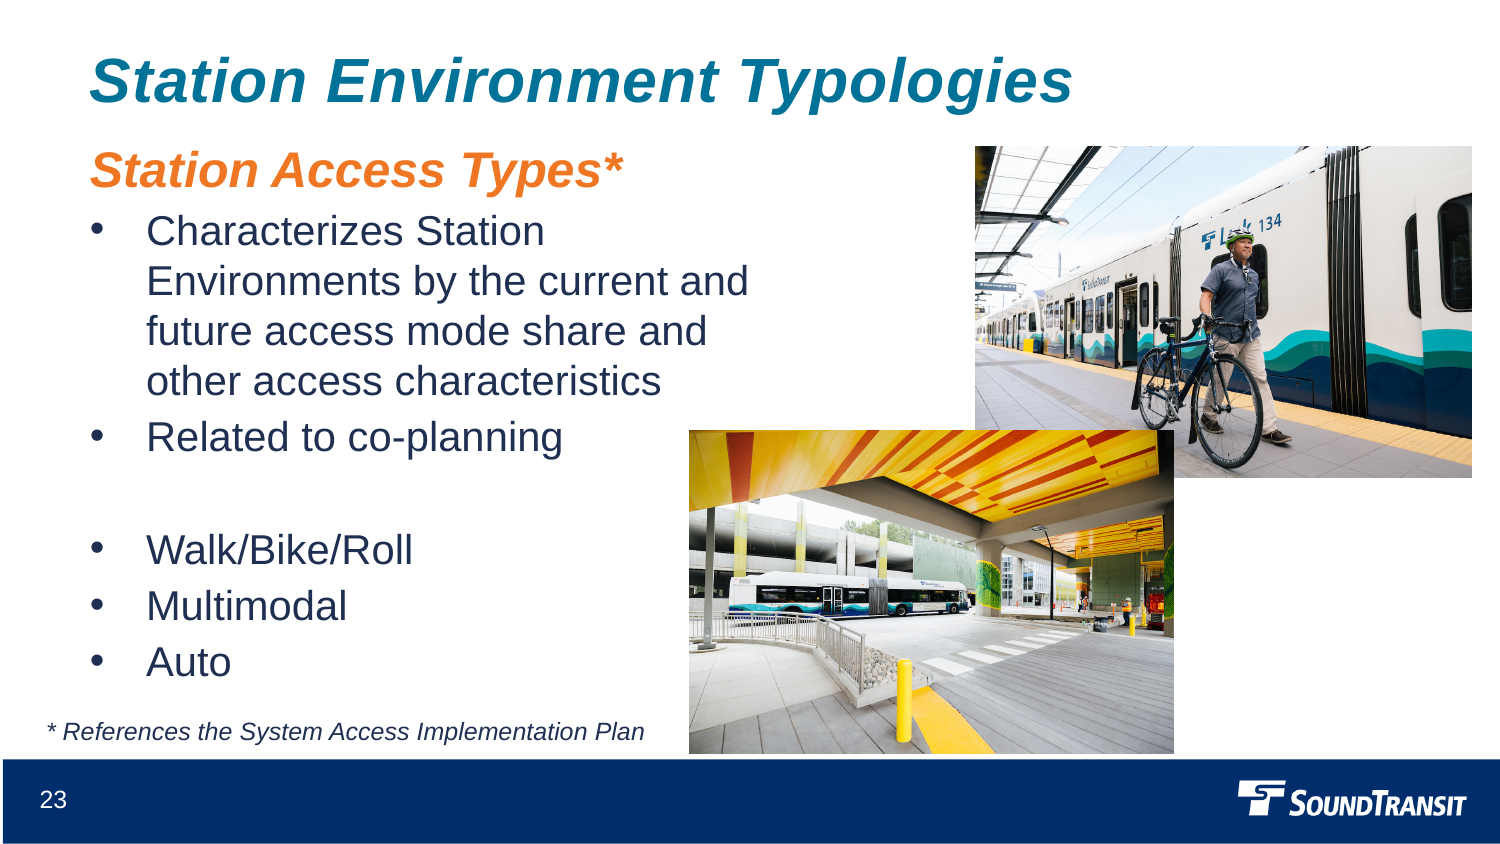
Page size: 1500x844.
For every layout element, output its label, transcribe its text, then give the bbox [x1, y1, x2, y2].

picture [688, 146, 1472, 754]
text_box * References the System Access Implementation Plan [31, 708, 683, 753]
picture [1237, 780, 1467, 816]
list Station Access Types* Characterizes Station Environments by the current and future access mode share and other access characteristics Related to co-planning Walk/Bike/Roll Multimodal Auto [75, 129, 800, 708]
title Station Environment Typologies [75, 45, 1369, 147]
